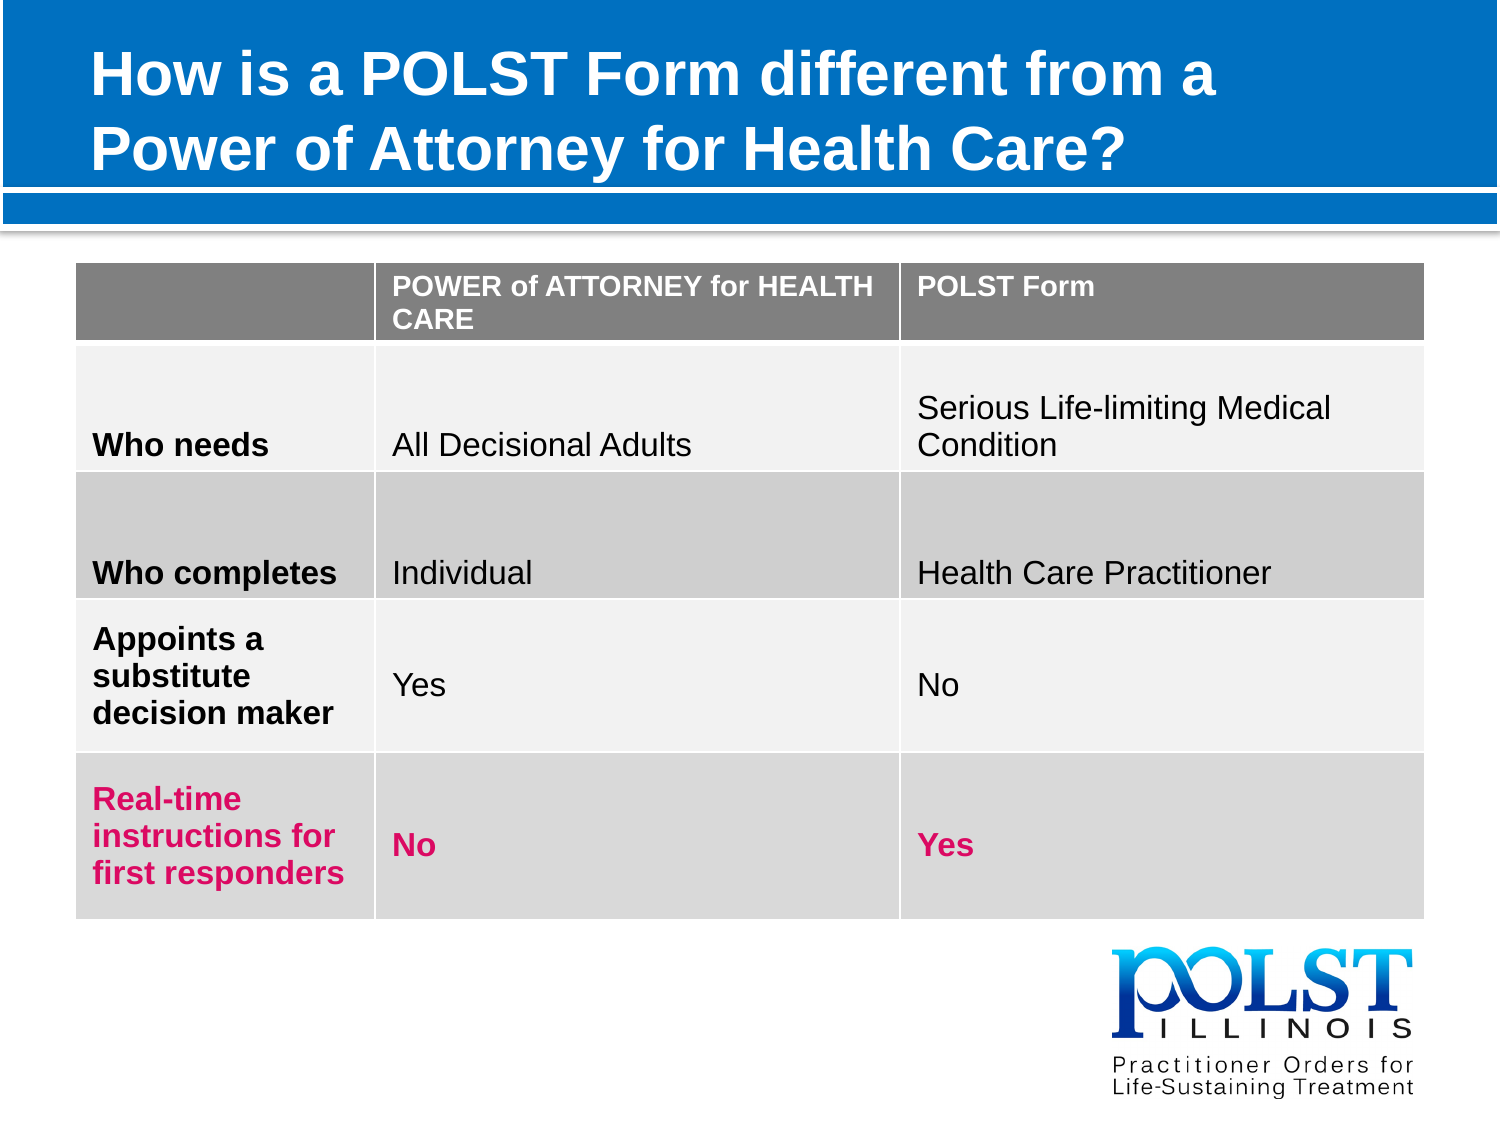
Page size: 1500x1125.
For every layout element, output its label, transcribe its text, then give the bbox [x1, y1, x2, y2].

table_cell Who needs [76, 346, 374, 470]
table_header [76, 263, 374, 340]
table_cell All Decisional Adults [376, 346, 899, 470]
table_cell No [901, 600, 1424, 751]
table_cell Appoints a substitute decision maker [76, 600, 374, 751]
picture [1112, 946, 1413, 1099]
table_cell Yes [376, 600, 899, 751]
table_cell Health Care Practitioner [901, 472, 1424, 598]
table_cell Who completes [76, 472, 374, 598]
picture [1112, 946, 1152, 956]
table_cell Individual [376, 472, 899, 598]
table_cell No [376, 753, 899, 919]
table_header POLST Form [901, 263, 1424, 340]
table_cell Real-time instructions for first responders [76, 753, 374, 919]
table_header POWER of ATTORNEY for HEALTH CARE [376, 263, 899, 340]
table_cell Yes [901, 753, 1424, 919]
title How is a POLST Form different from a Power of Attorney for Health Care? [75, 13, 1425, 202]
table_cell Serious Life-limiting Medical Condition [901, 346, 1424, 470]
